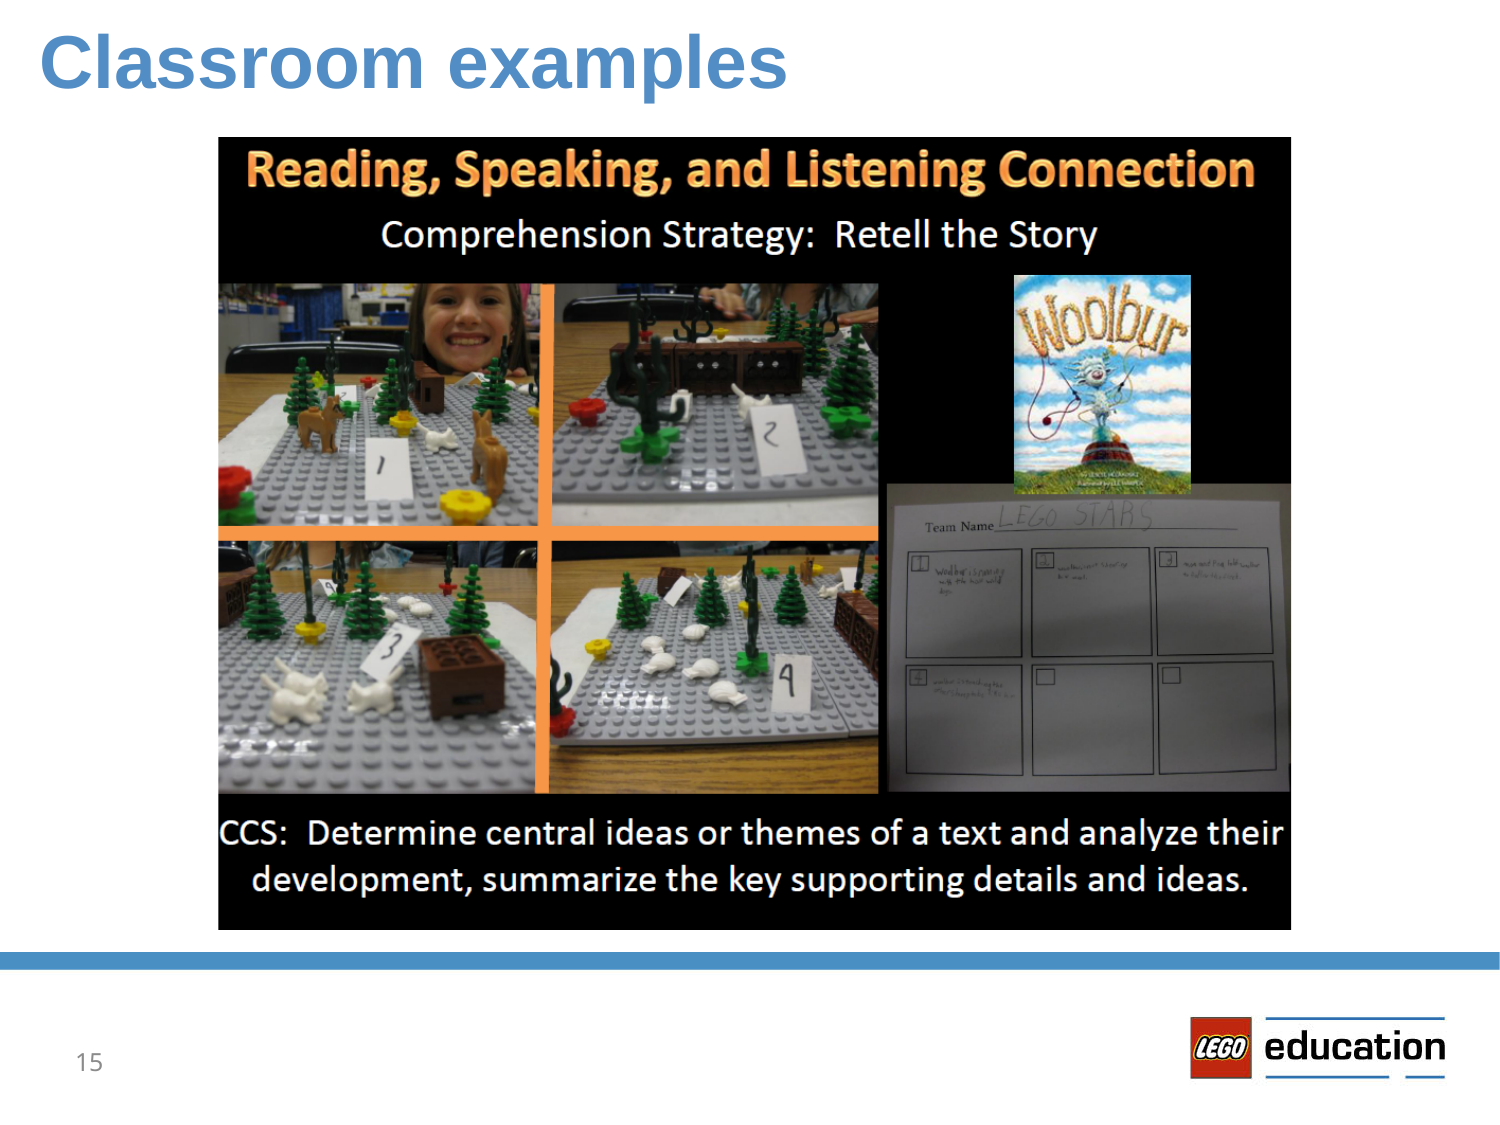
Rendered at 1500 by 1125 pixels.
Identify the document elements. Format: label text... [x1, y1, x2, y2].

picture [218, 136, 1292, 930]
title Classroom examples [39, 30, 1292, 138]
picture [0, 952, 1500, 1113]
